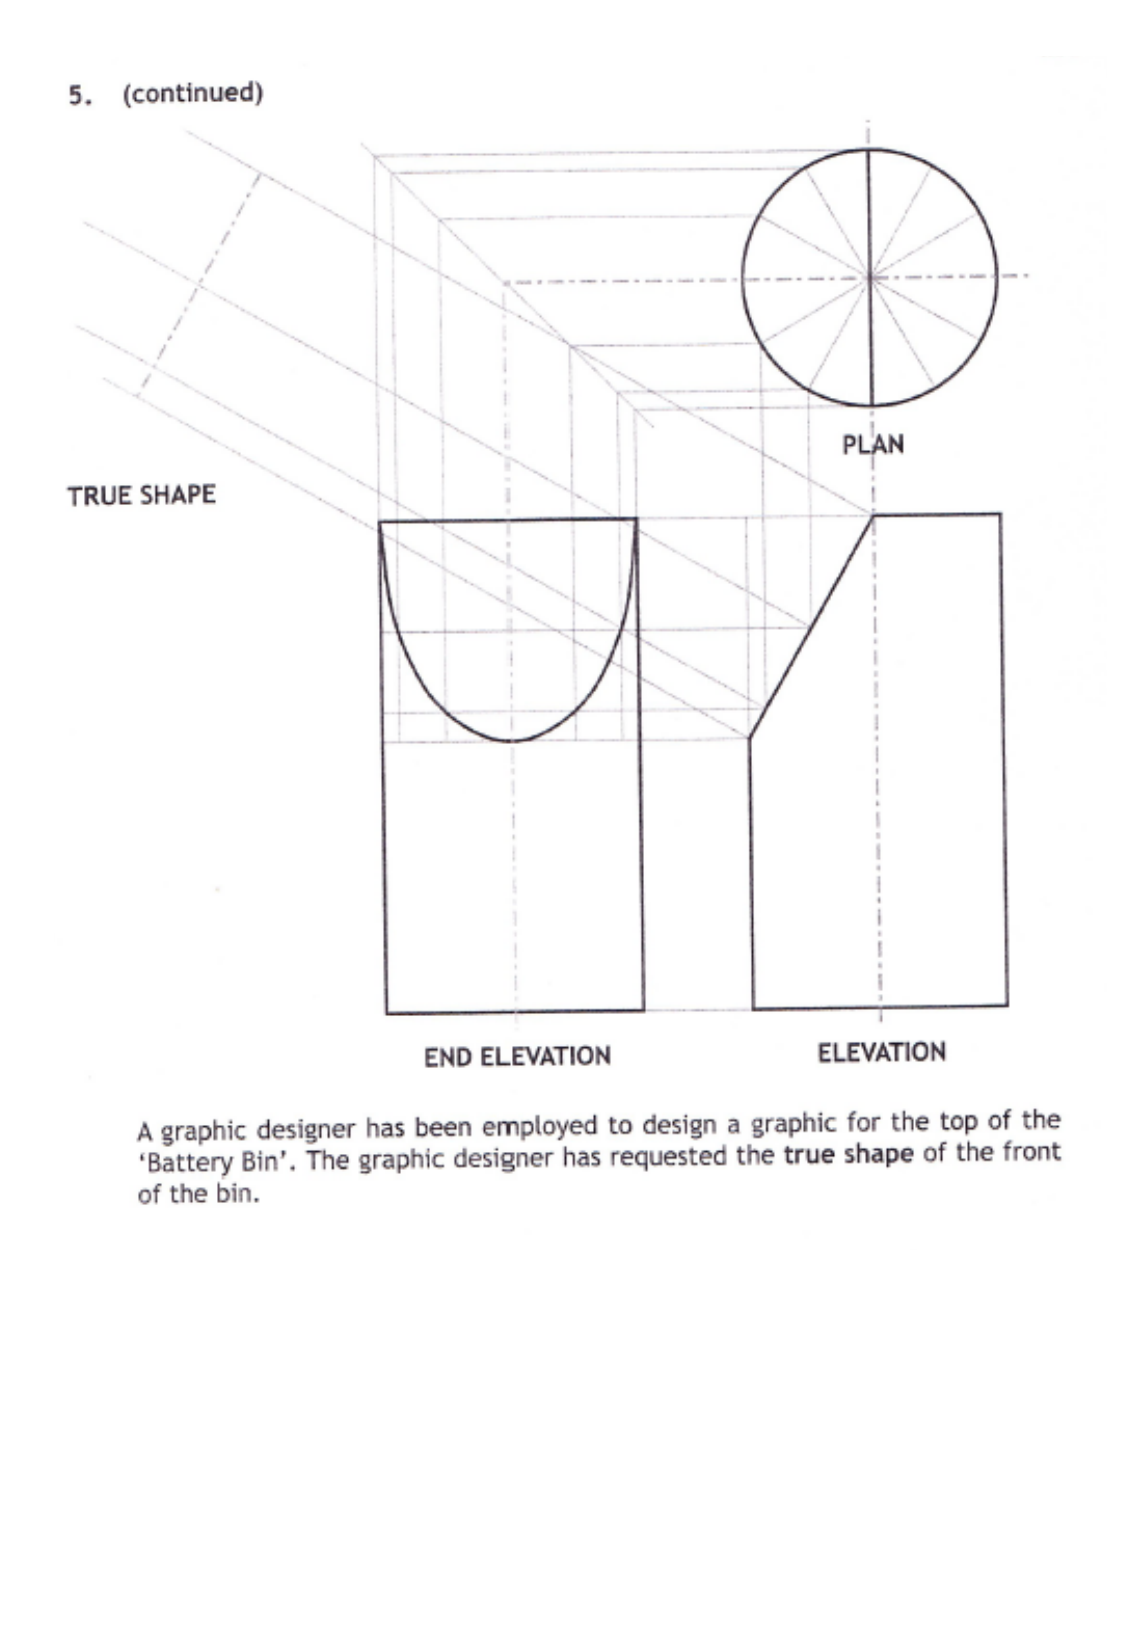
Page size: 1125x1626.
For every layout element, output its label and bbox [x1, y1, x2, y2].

picture [54, 56, 1107, 1250]
